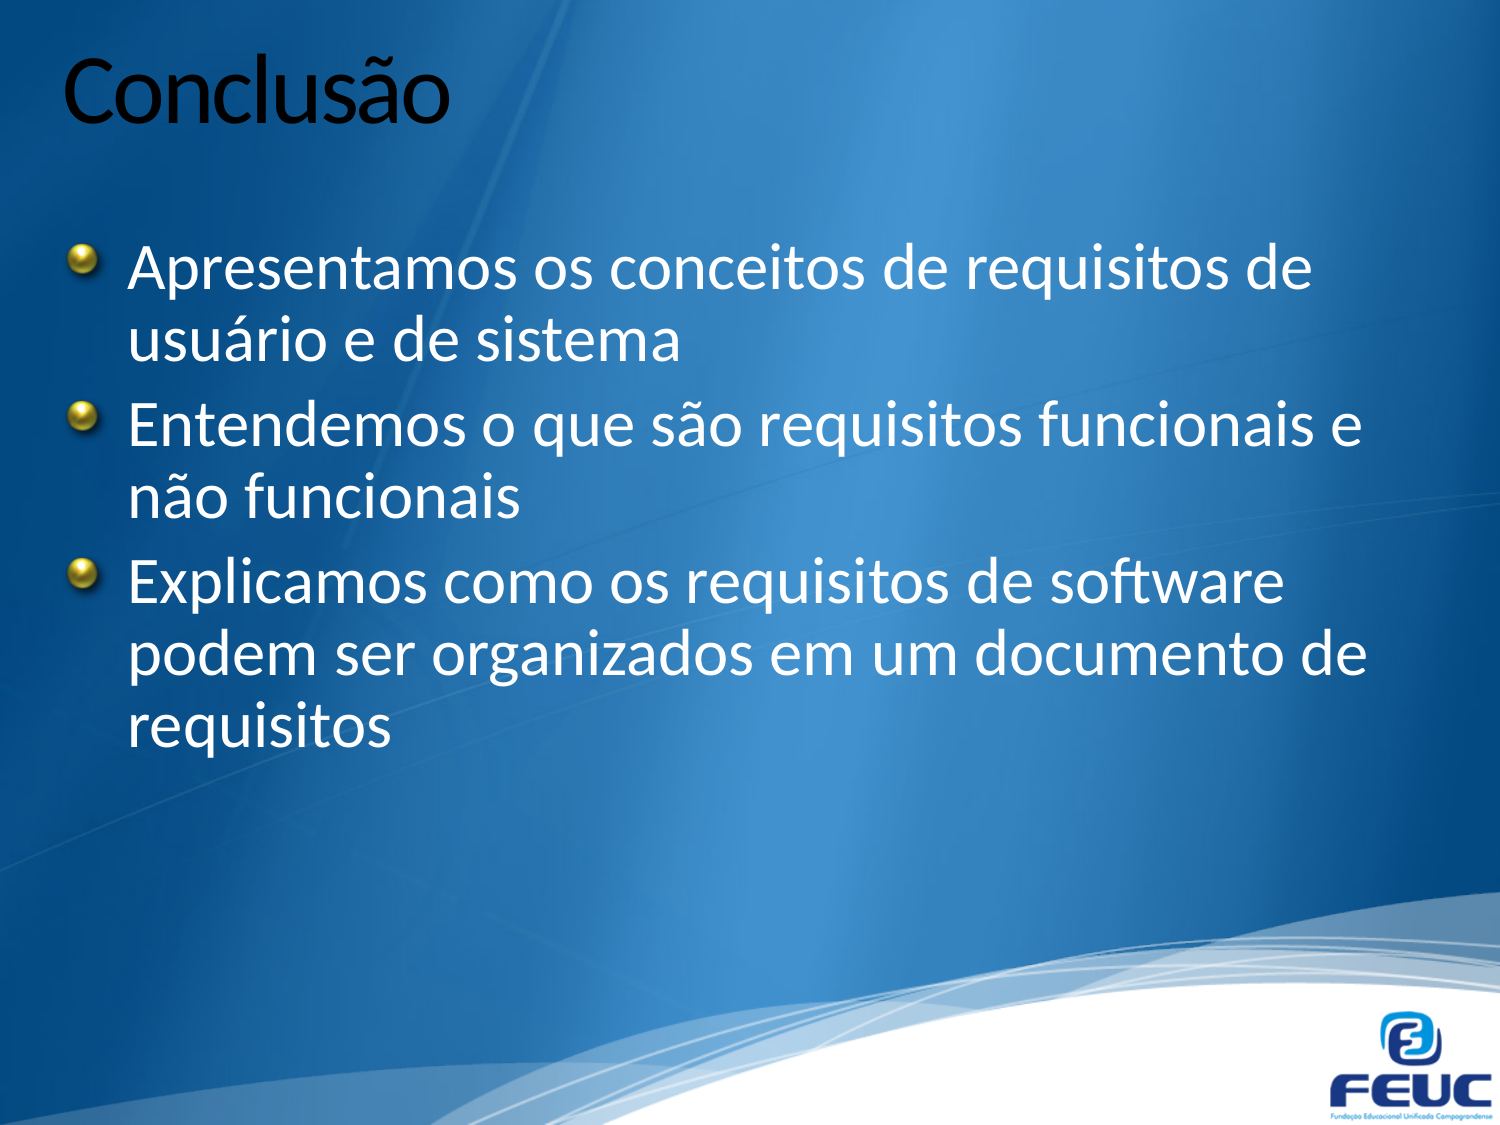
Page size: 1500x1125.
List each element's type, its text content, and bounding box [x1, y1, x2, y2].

title Conclusão [62, 37, 1438, 147]
picture [0, 0, 1500, 1125]
list Apresentamos os conceitos de requisitos de usuário e de sistema Entendemos o que são requisitos funcionais e não funcionais Explicamos como os requisitos de software podem ser organizados em um documento de requisitos [62, 231, 1459, 773]
